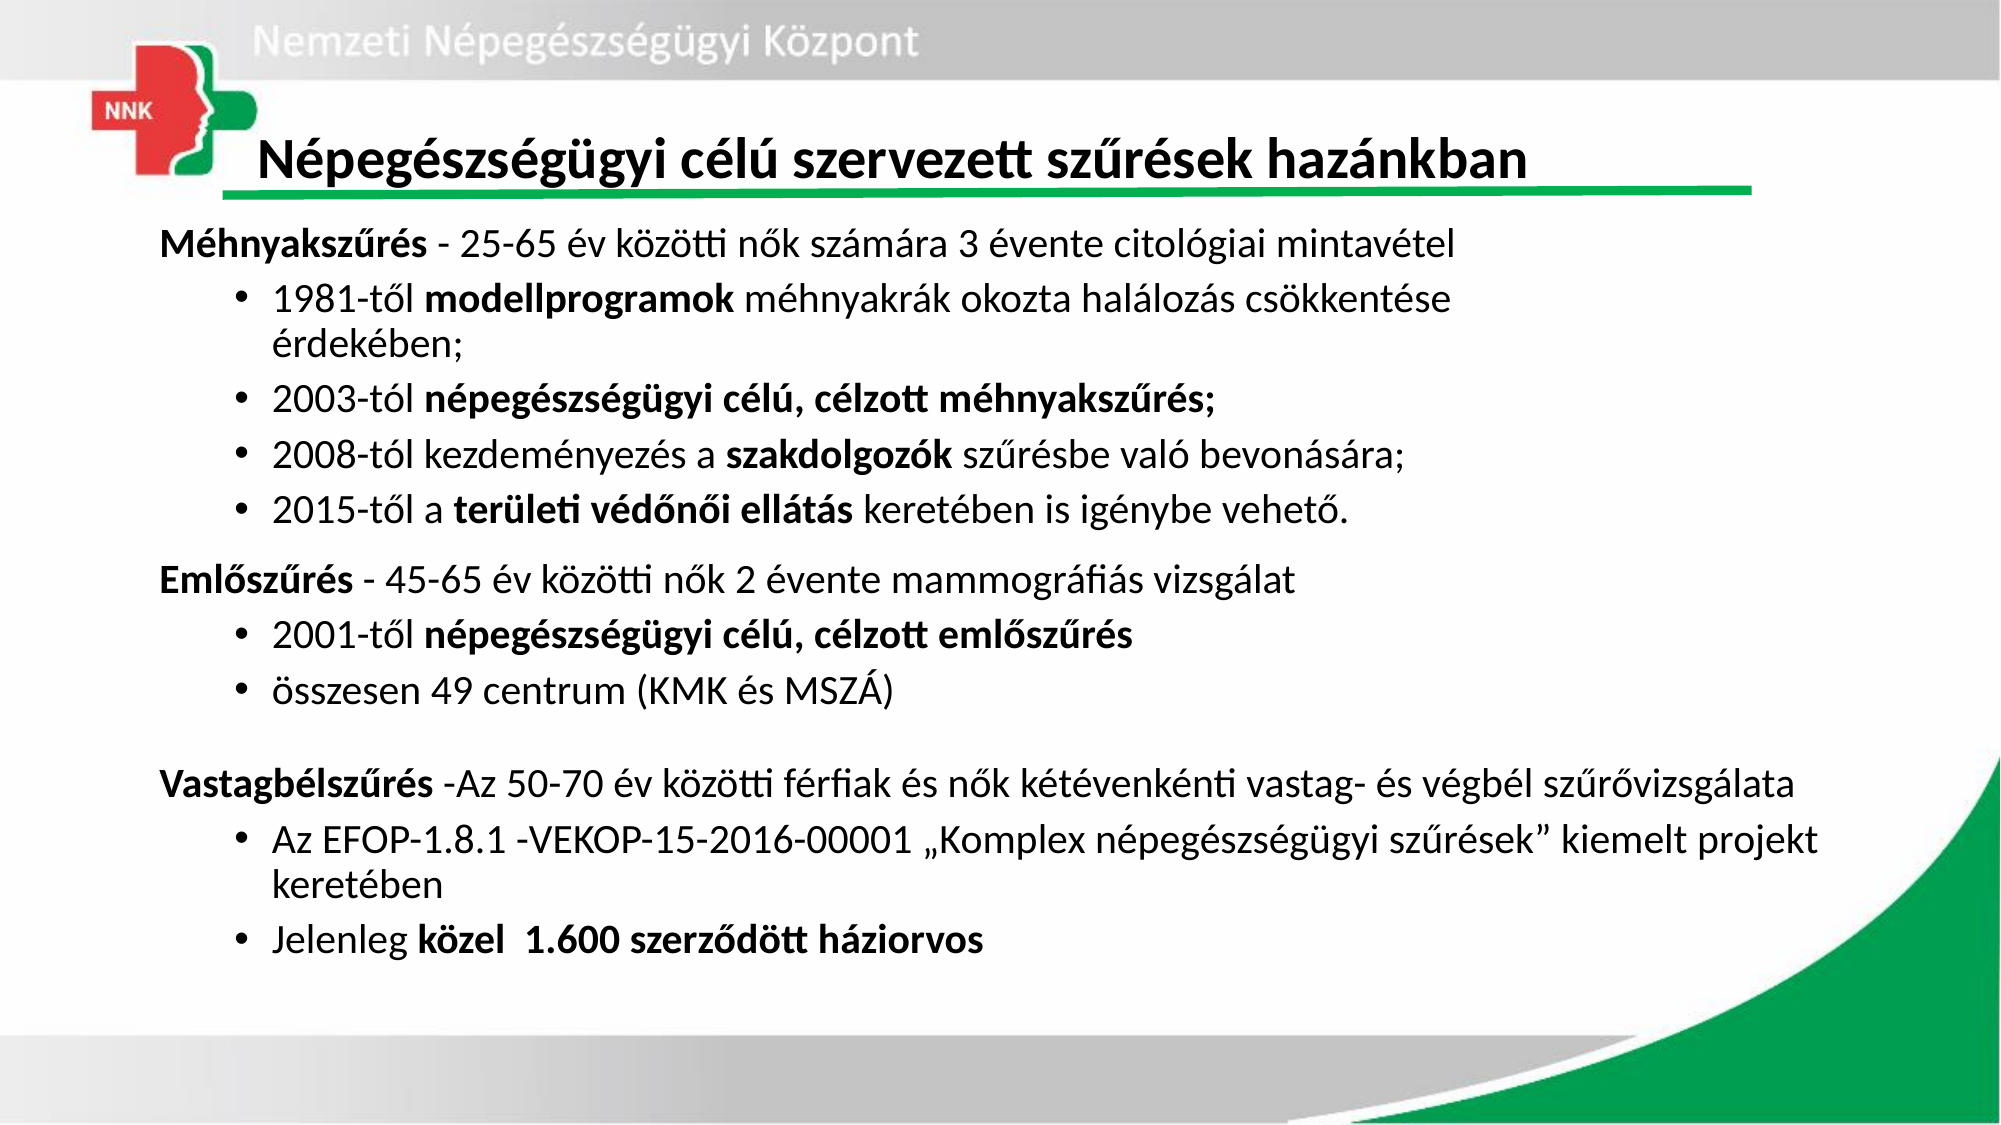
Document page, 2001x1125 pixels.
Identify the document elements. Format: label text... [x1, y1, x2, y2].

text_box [222, 190, 1752, 196]
title Népegészségügyi célú szervezett szűrések hazánkban [242, 51, 1968, 269]
text_box Vastagbélszűrés -Az 50-70 év közötti férfiak és nők kétévenkénti vastag- és végbél szűrővizsgálata Az EFOP-1.8.1 -VEKOP-15-2016-00001 „Komplex népegészségügyi szűrések” kiemelt projekt keretében Jelenleg közel 1.600 szerződött háziorvos [144, 754, 1871, 829]
text_box Emlőszűrés - 45-65 év közötti nők 2 évente mammográfiás vizsgálat 2001-től népegészségügyi célú, célzott emlőszűrés összesen 49 centrum (KMK és MSZÁ) [144, 549, 1463, 754]
text_box Emlőszűrés - 45-65 év közötti nők 2 évente mammográfiás vizsgálat 2001-től népegészségügyi célú, célzott emlőszűrés összesen 49 centrum (KMK és MSZÁ) [144, 829, 1463, 850]
picture [0, 0, 2001, 1125]
list Méhnyakszűrés - 25-65 év közötti nők számára 3 évente citológiai mintavétel 1981-től modellprogramok méhnyakrák okozta halálozás csökkentése érdekében; 2003-tól népegészségügyi célú, célzott méhnyakszűrés; 2008-tól kezdeményezés a szakdolgozók szűrésbe való bevonására; 2015-től a területi védőnői ellátás keretében is igénybe vehető. [144, 213, 1575, 526]
